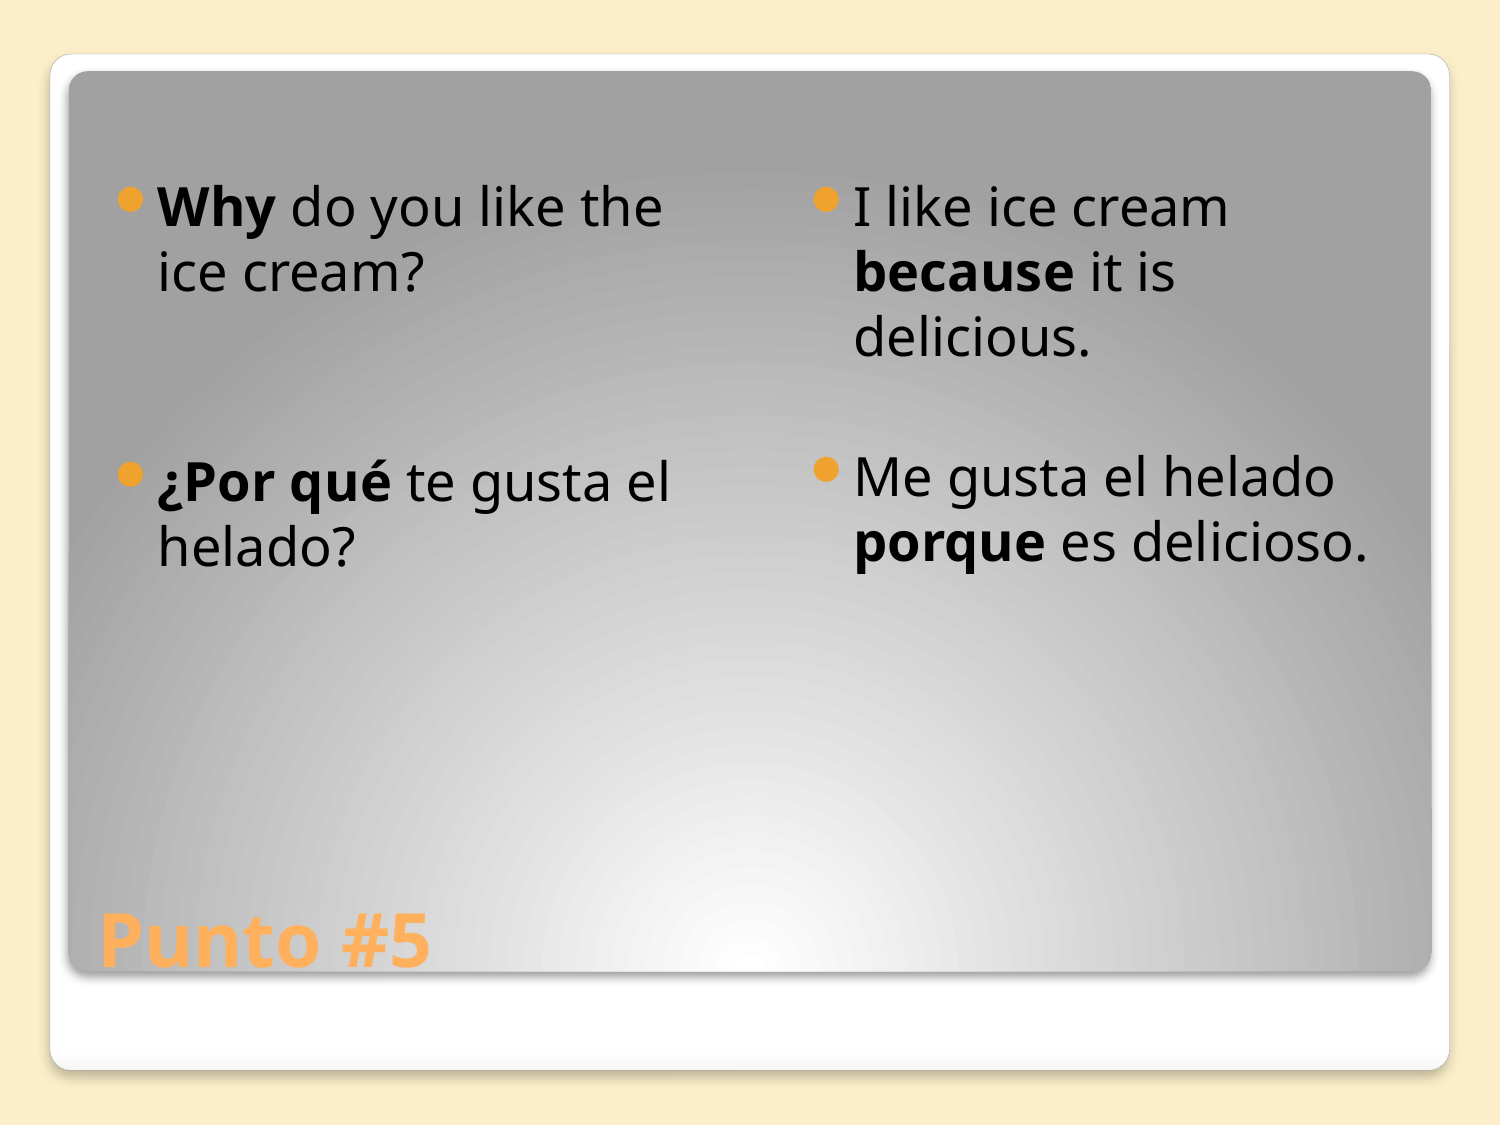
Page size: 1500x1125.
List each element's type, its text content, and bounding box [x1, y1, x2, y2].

list I like ice cream because it is delicious. Me gusta el helado porque es delicioso. [780, 86, 1426, 807]
list Why do you like the ice cream? ¿Por qué te gusta el helado? [84, 86, 730, 807]
title Punto #5 [82, 817, 1425, 991]
